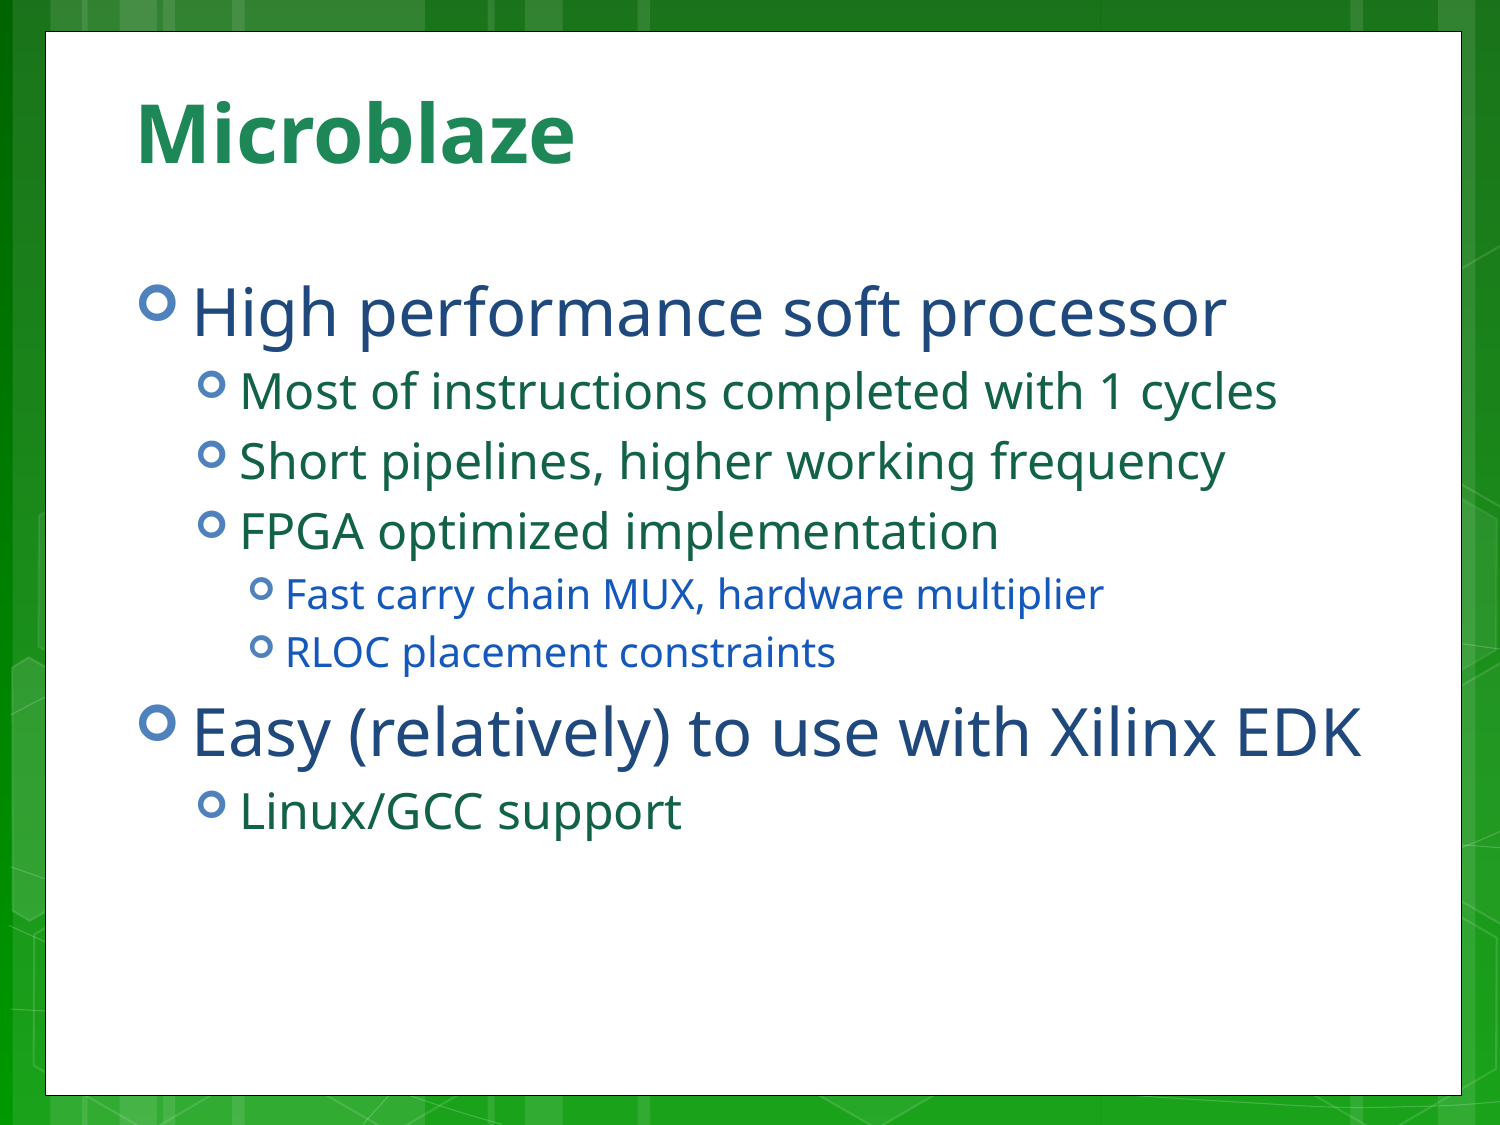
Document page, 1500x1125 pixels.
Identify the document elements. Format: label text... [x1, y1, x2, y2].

title Microblaze [119, 73, 1383, 188]
list High performance soft processor Most of instructions completed with 1 cycles Short pipelines, higher working frequency FPGA optimized implementation Fast carry chain MUX, hardware multiplier RLOC placement constraints Easy (relatively) to use with Xilinx EDK Linux/GCC support [119, 261, 1383, 1004]
